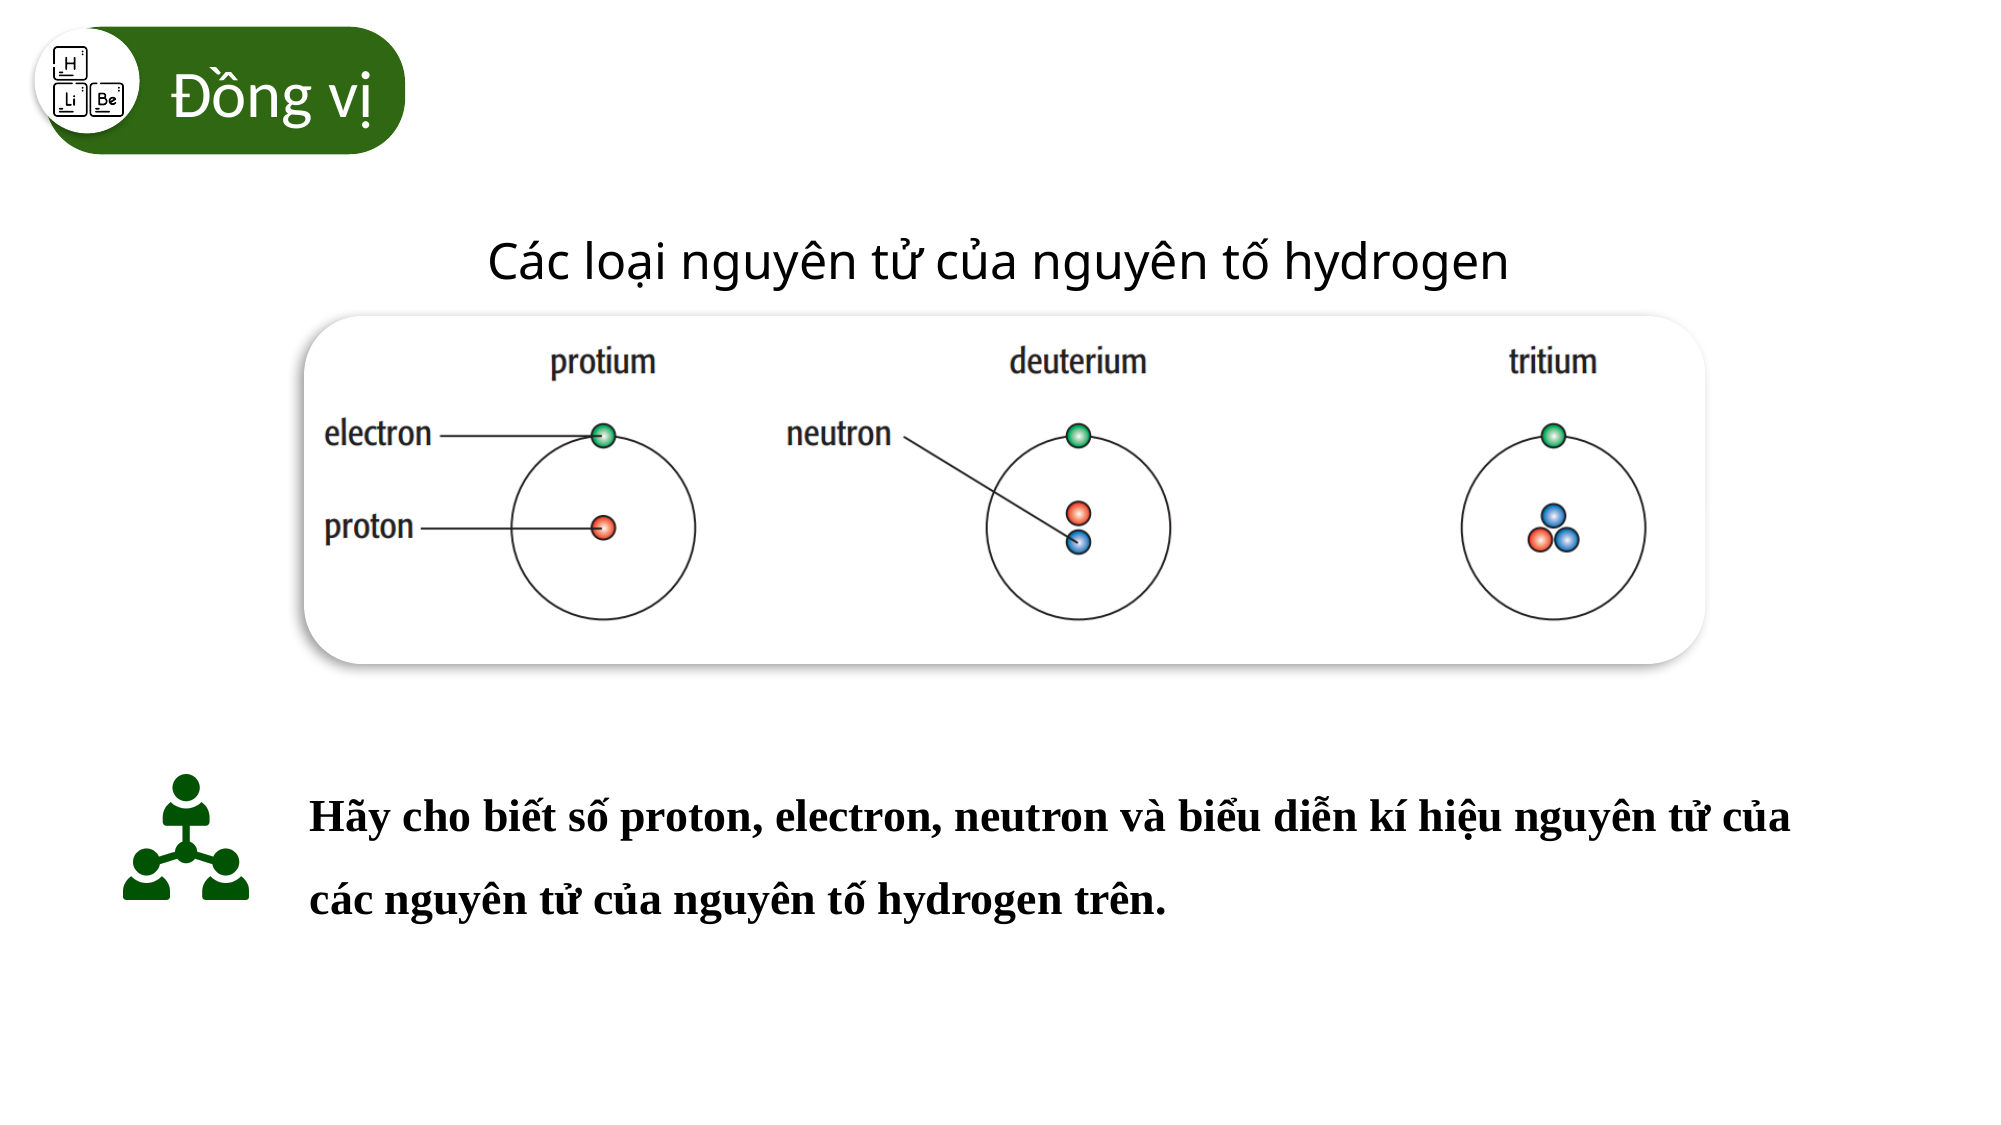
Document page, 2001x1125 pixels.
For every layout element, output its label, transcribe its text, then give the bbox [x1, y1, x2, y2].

picture [123, 774, 249, 900]
text_box Đồng vị [58, 26, 406, 155]
text_box Hãy cho biết số proton, electron, neutron và biểu diễn kí hiệu nguyên tử của các nguyên tử của nguyên tố hydrogen trên. [295, 751, 1871, 931]
text_box Các loại nguyên tử của nguyên tố hydrogen [472, 221, 1526, 297]
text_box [34, 28, 140, 134]
picture [304, 316, 1706, 664]
